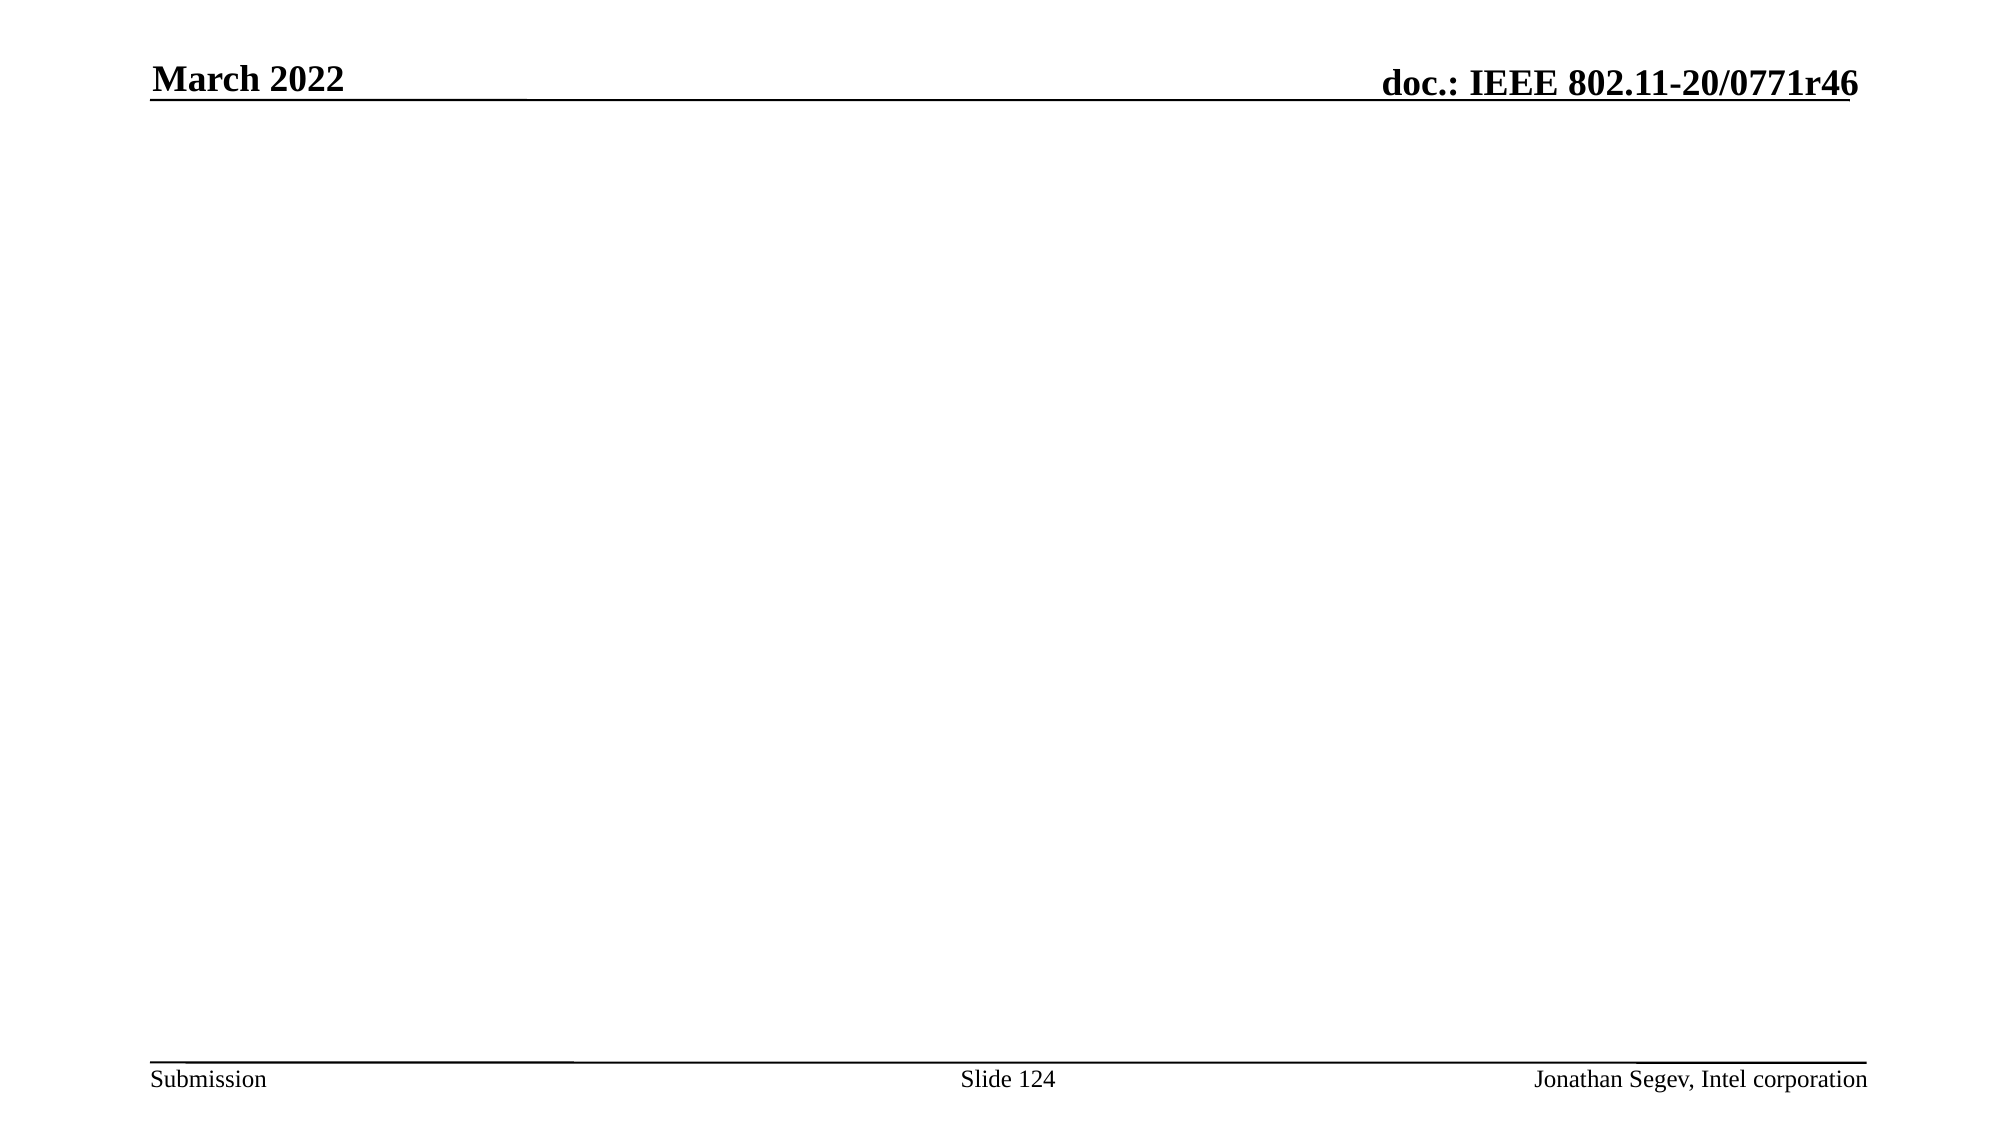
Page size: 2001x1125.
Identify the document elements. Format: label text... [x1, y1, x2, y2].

footer Jonathan Segev, Intel corporation [1171, 1061, 1869, 1093]
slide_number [152, 54, 563, 100]
slide_number Slide 124 [950, 1061, 1067, 1123]
